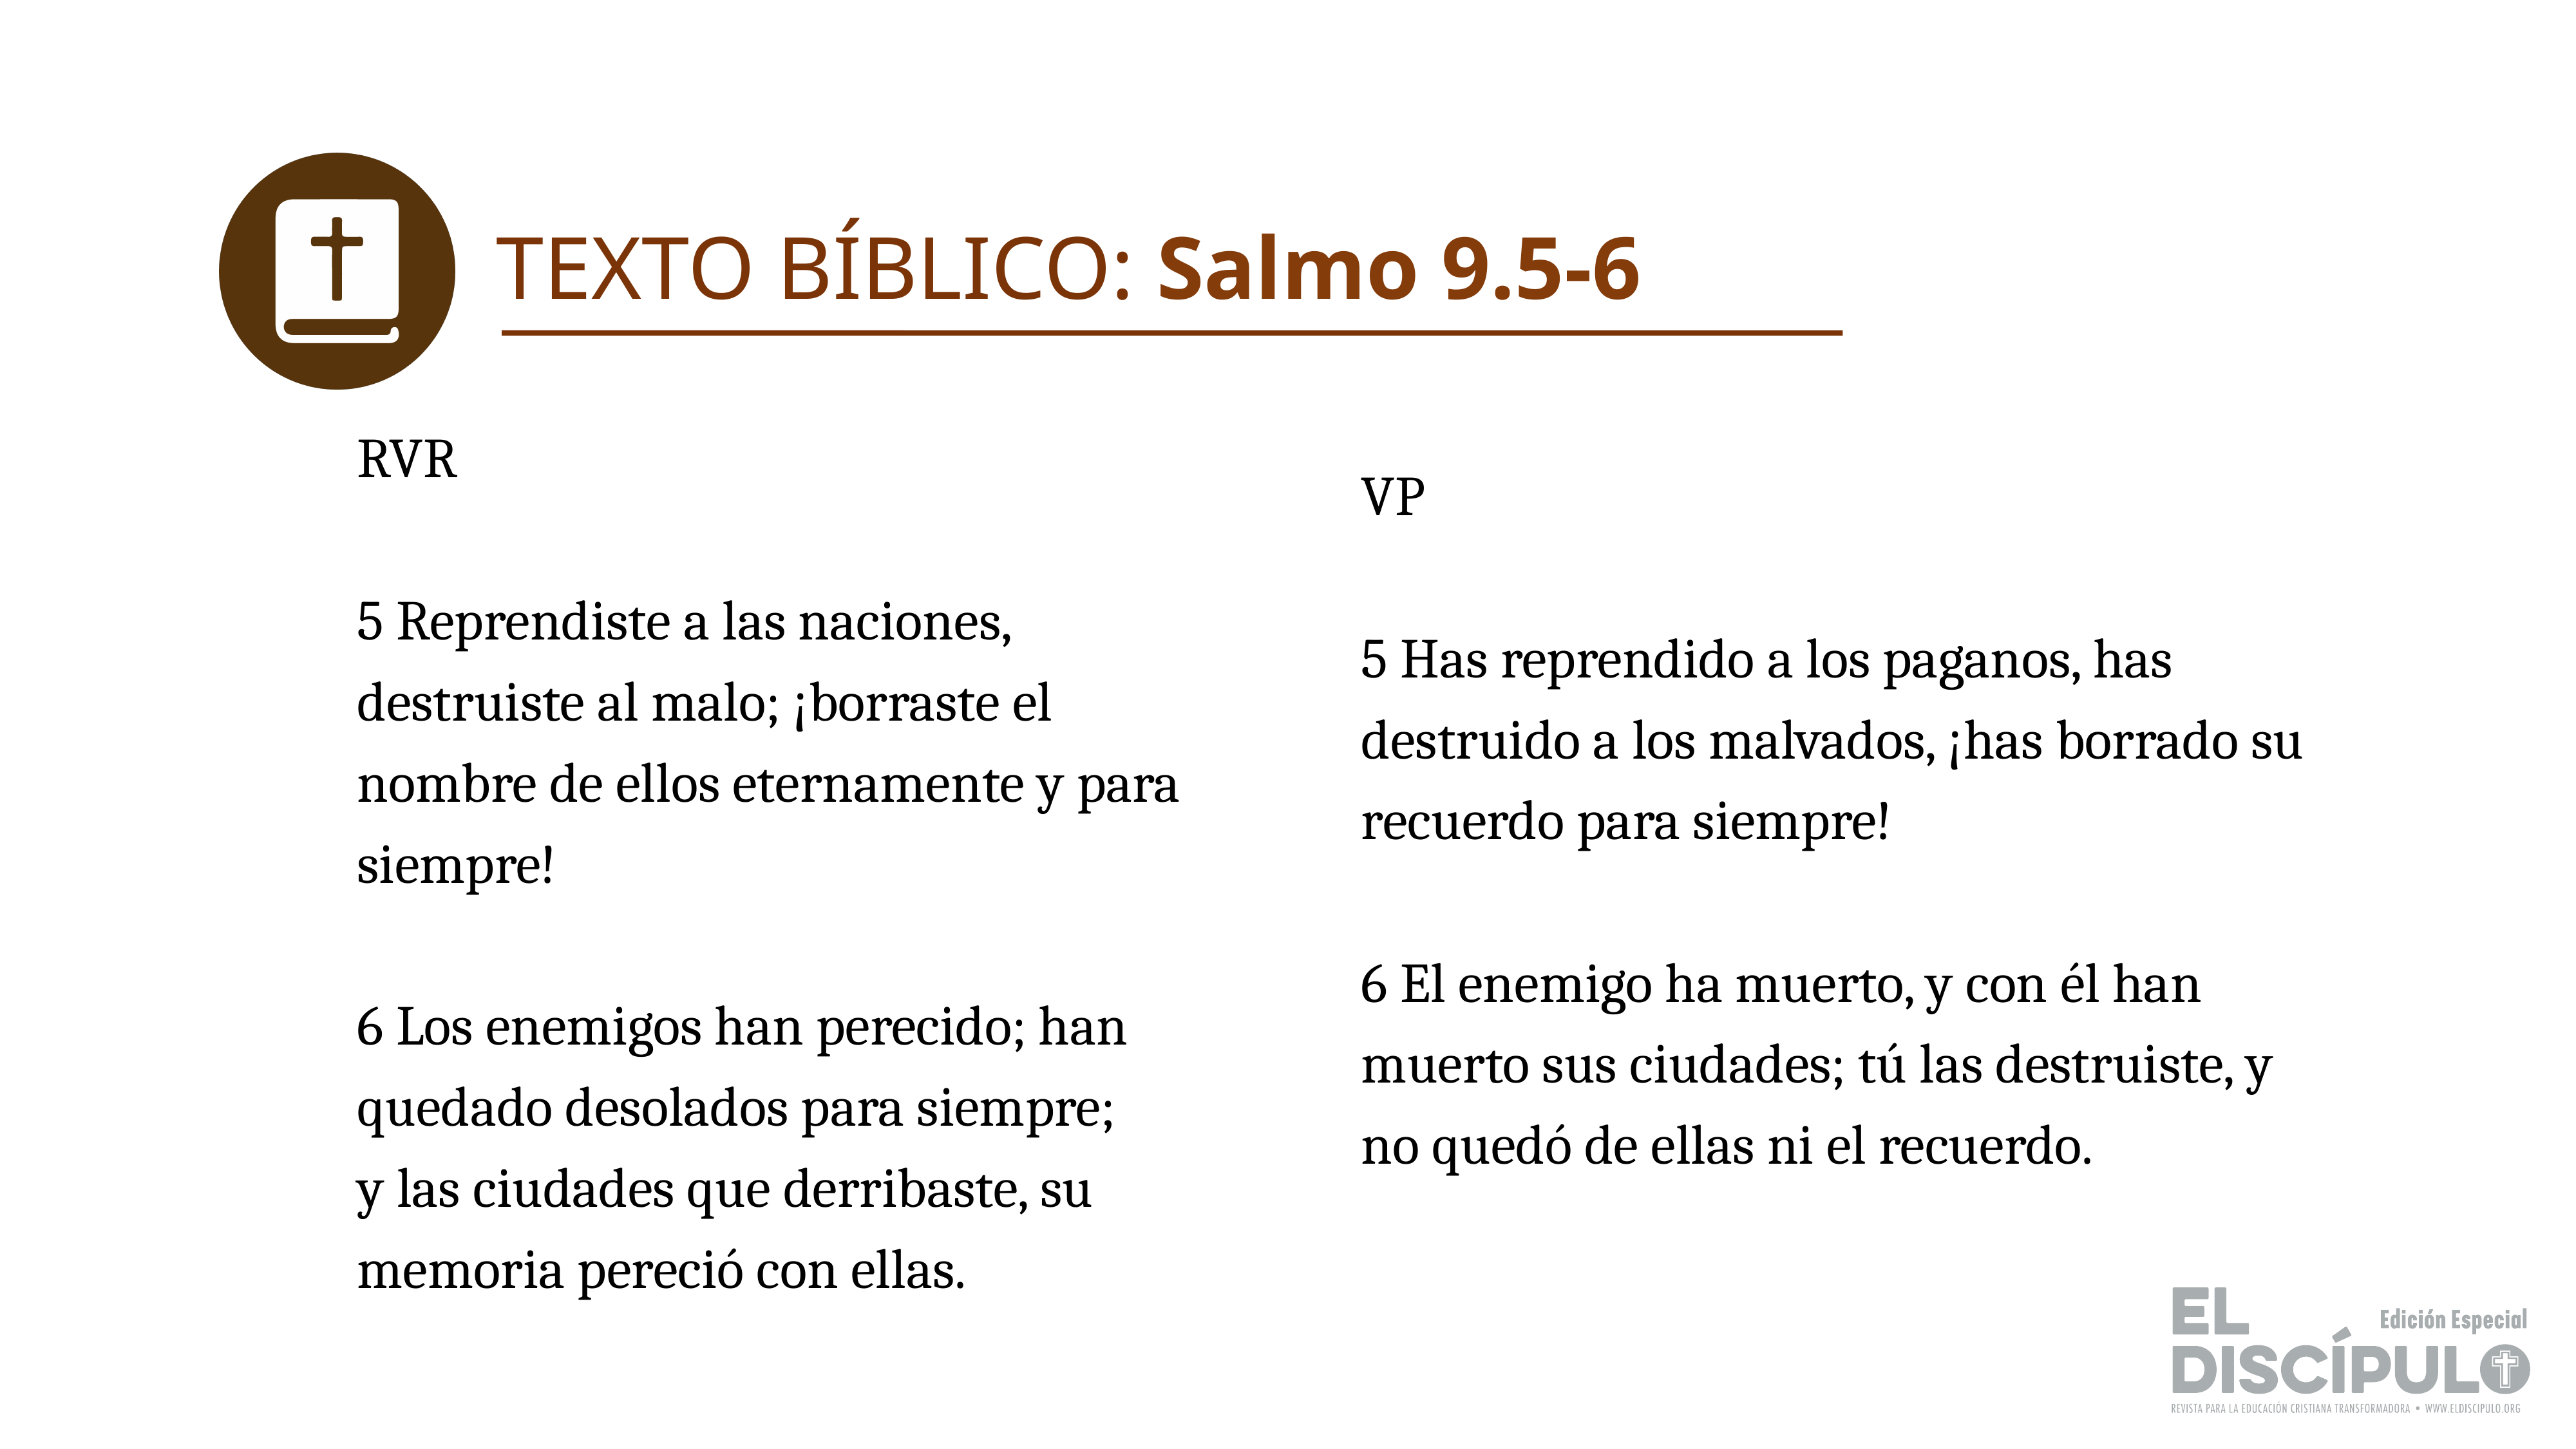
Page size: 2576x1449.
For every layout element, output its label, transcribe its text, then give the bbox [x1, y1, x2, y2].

text_box RVR 5 Reprendiste a las naciones, destruiste al malo; ¡borraste el nombre de ellos eternamente y para siempre! 6 Los enemigos han perecido; han quedado desolados para siempre; y las ciudades que derribaste, su memoria pereció con ellas. [346, 397, 1255, 1311]
picture [218, 153, 455, 390]
title TEXTO BÍBLICO: Salmo 9.5-6 [486, 208, 2331, 334]
picture [2171, 1287, 2530, 1416]
text_box VP 5 Has reprendido a los paganos, has destruido a los malvados, ¡has borrado su recuerdo para siempre! 6 El enemigo ha muerto, y con él han muerto sus ciudades; tú las destruiste, y no quedó de ellas ni el recuerdo. [1350, 435, 2324, 1186]
